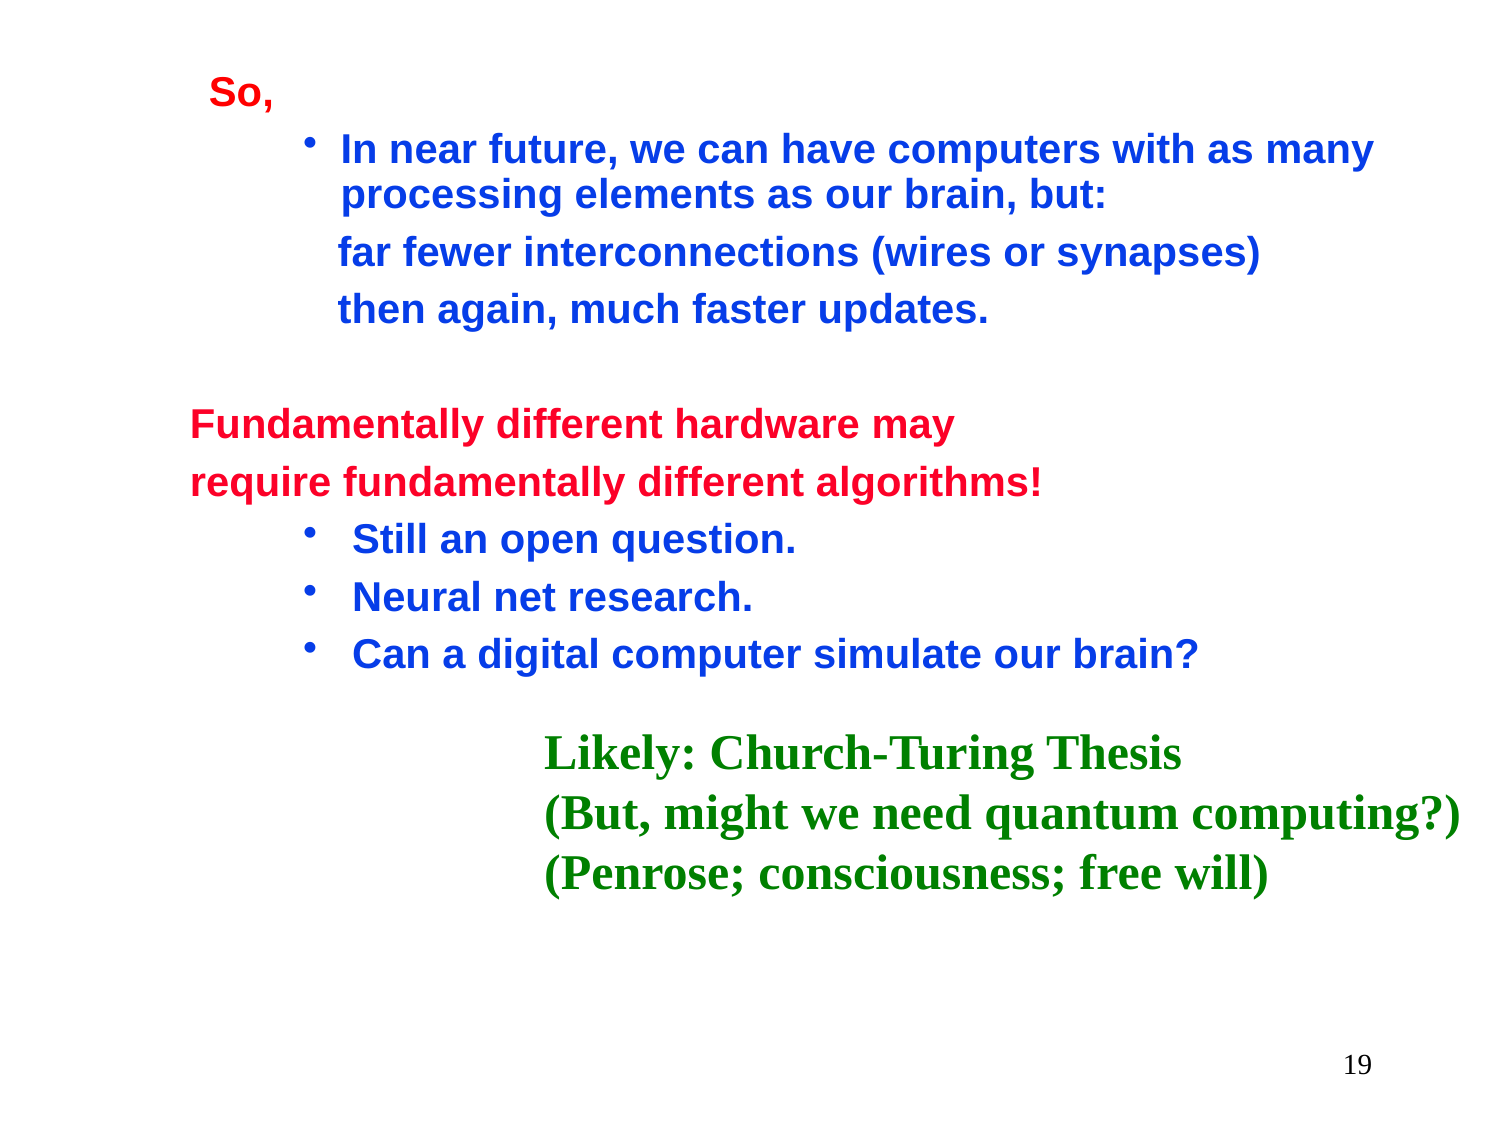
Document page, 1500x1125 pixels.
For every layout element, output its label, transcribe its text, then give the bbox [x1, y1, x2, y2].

slide_number 19 [1074, 1024, 1388, 1101]
list So, In near future, we can have computers with as many processing elements as our brain, but: far fewer interconnections (wires or synapses) then again, much faster updates. Fundamentally different hardware may require fundamentally different algorithms! Still an open question. Neural net research. Can a digital computer simulate our brain? [174, 62, 1500, 738]
text_box Likely: Church-Turing Thesis (But, might we need quantum computing?) (Penrose; consciousness; free will) [529, 712, 1477, 908]
